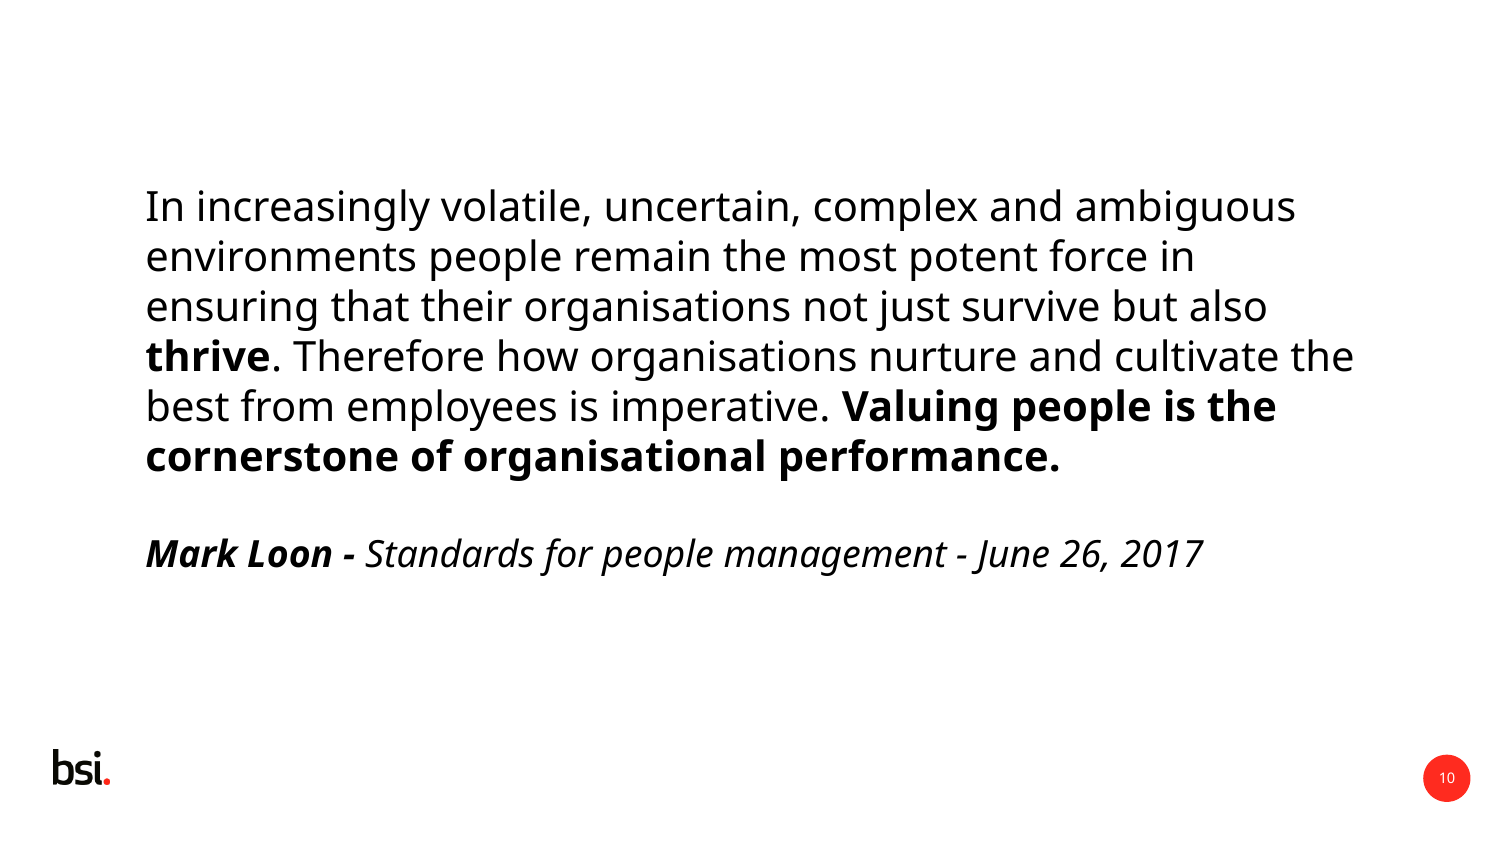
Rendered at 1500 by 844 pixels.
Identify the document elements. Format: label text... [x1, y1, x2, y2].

text_box In increasingly volatile, uncertain, complex and ambiguous environments people remain the most potent force in ensuring that their organisations not just survive but also thrive. Therefore how organisations nurture and cultivate the best from employees is imperative. Valuing people is the cornerstone of organisational performance. Mark Loon - Standards for people management - June 26, 2017 [134, 173, 1372, 631]
picture [53, 749, 110, 785]
slide_number 10 [1428, 755, 1466, 801]
